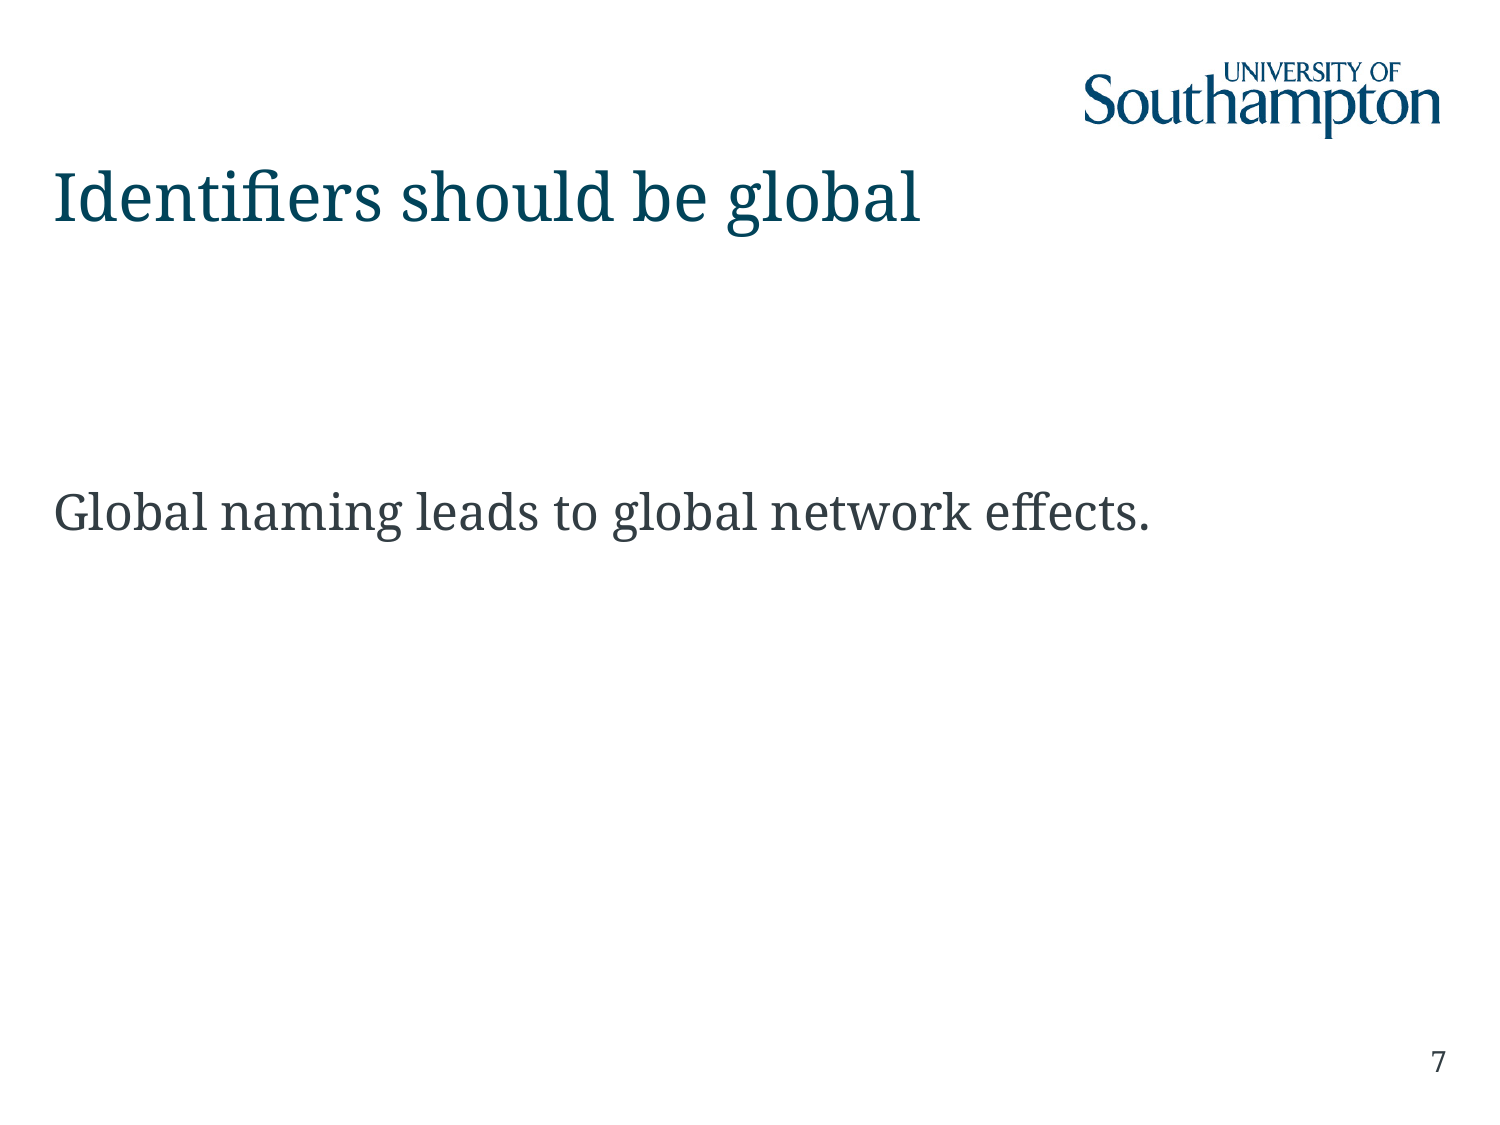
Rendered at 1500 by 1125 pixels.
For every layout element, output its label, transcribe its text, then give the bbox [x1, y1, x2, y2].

picture [1085, 62, 1440, 139]
list Global naming leads to global network effects. [52, 277, 1448, 1011]
title Identifiers should be global [52, 147, 1448, 255]
slide_number 7 [1159, 1035, 1448, 1088]
